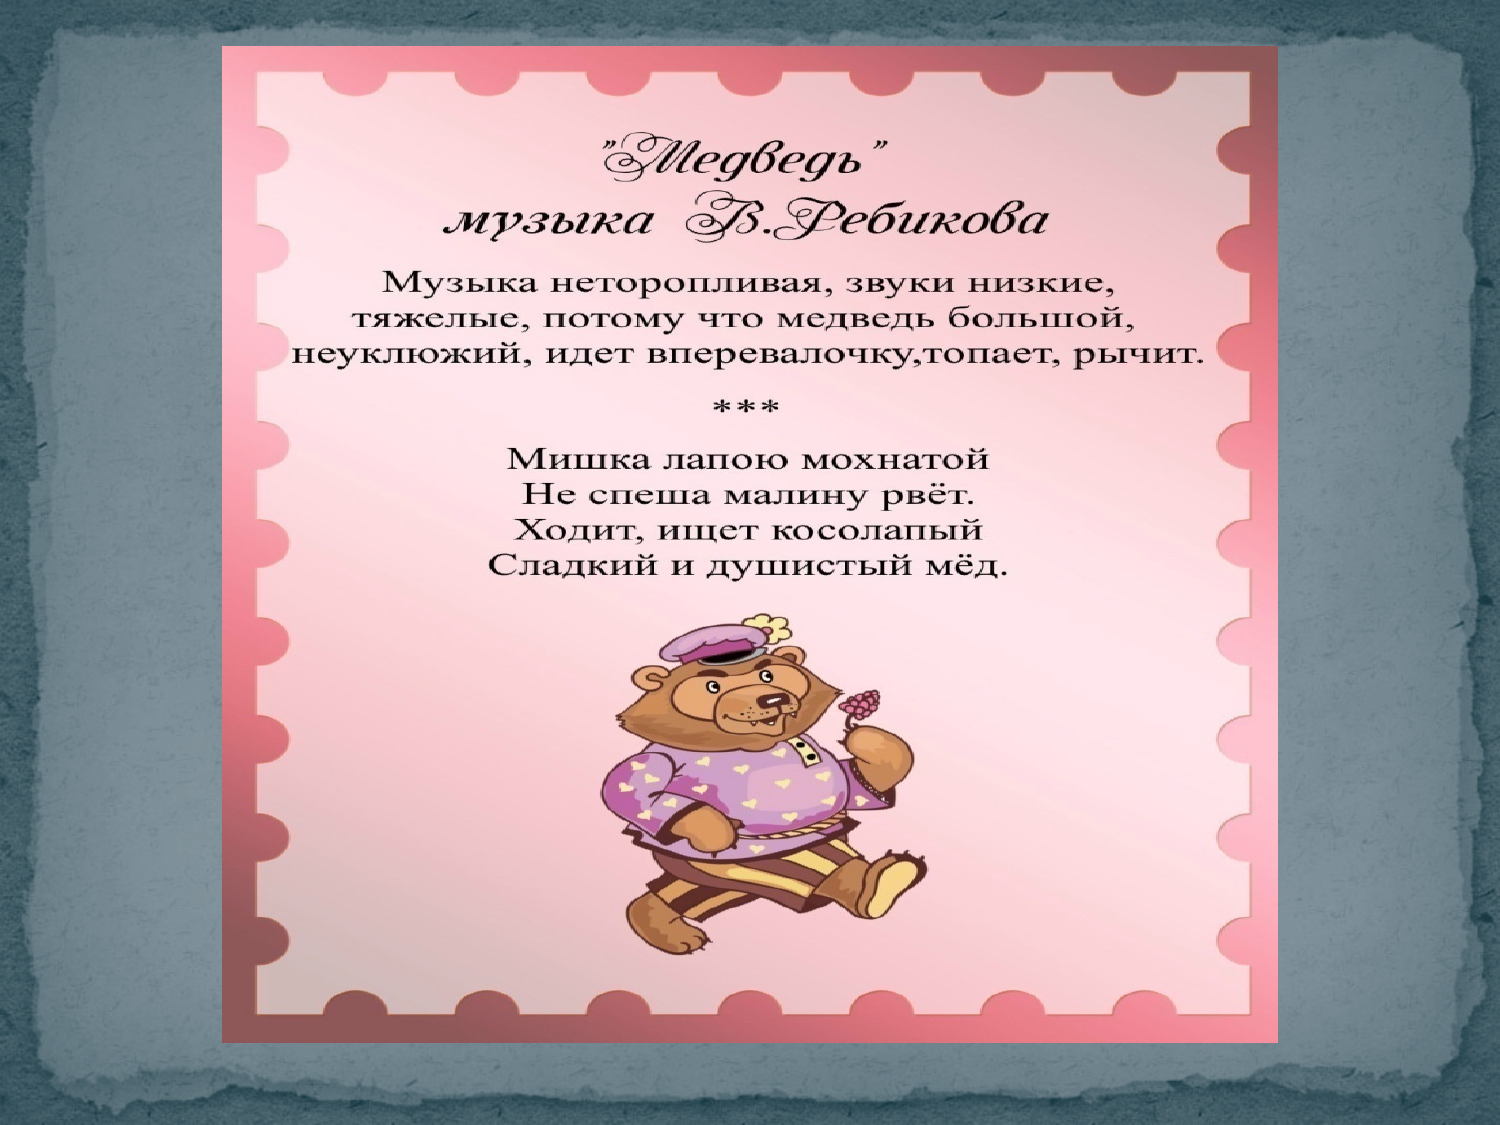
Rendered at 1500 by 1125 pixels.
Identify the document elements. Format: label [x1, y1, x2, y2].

list [222, 46, 1278, 1044]
